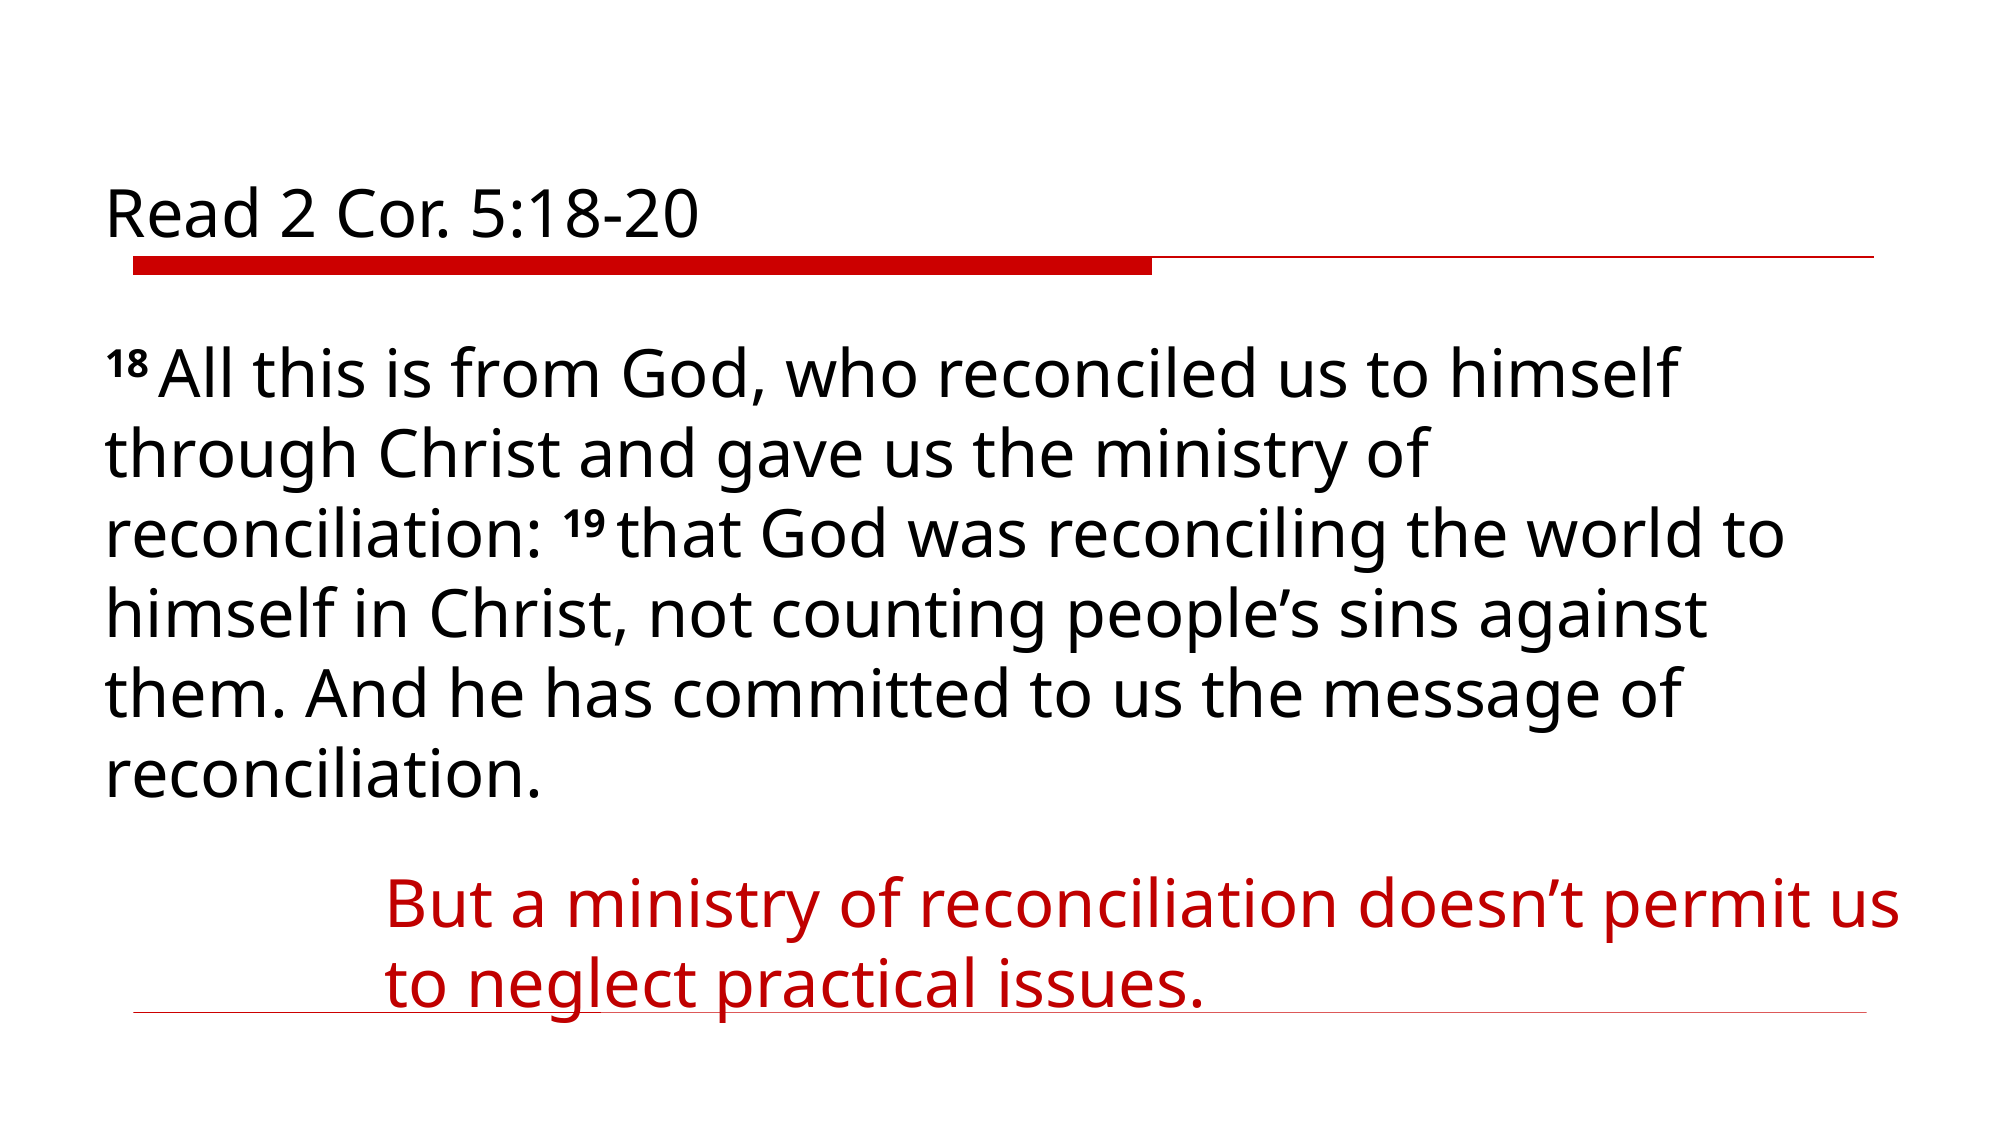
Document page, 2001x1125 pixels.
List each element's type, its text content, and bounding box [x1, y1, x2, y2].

text_box Read 2 Cor. 5:18-20 18 All this is from God, who reconciled us to himself through Christ and gave us the ministry of reconciliation: 19 that God was reconciling the world to himself in Christ, not counting people’s sins against them. And he has committed to us the message of reconciliation. [89, 163, 1911, 818]
text_box But a ministry of reconciliation doesn’t permit us to neglect practical issues. [370, 853, 1936, 1029]
